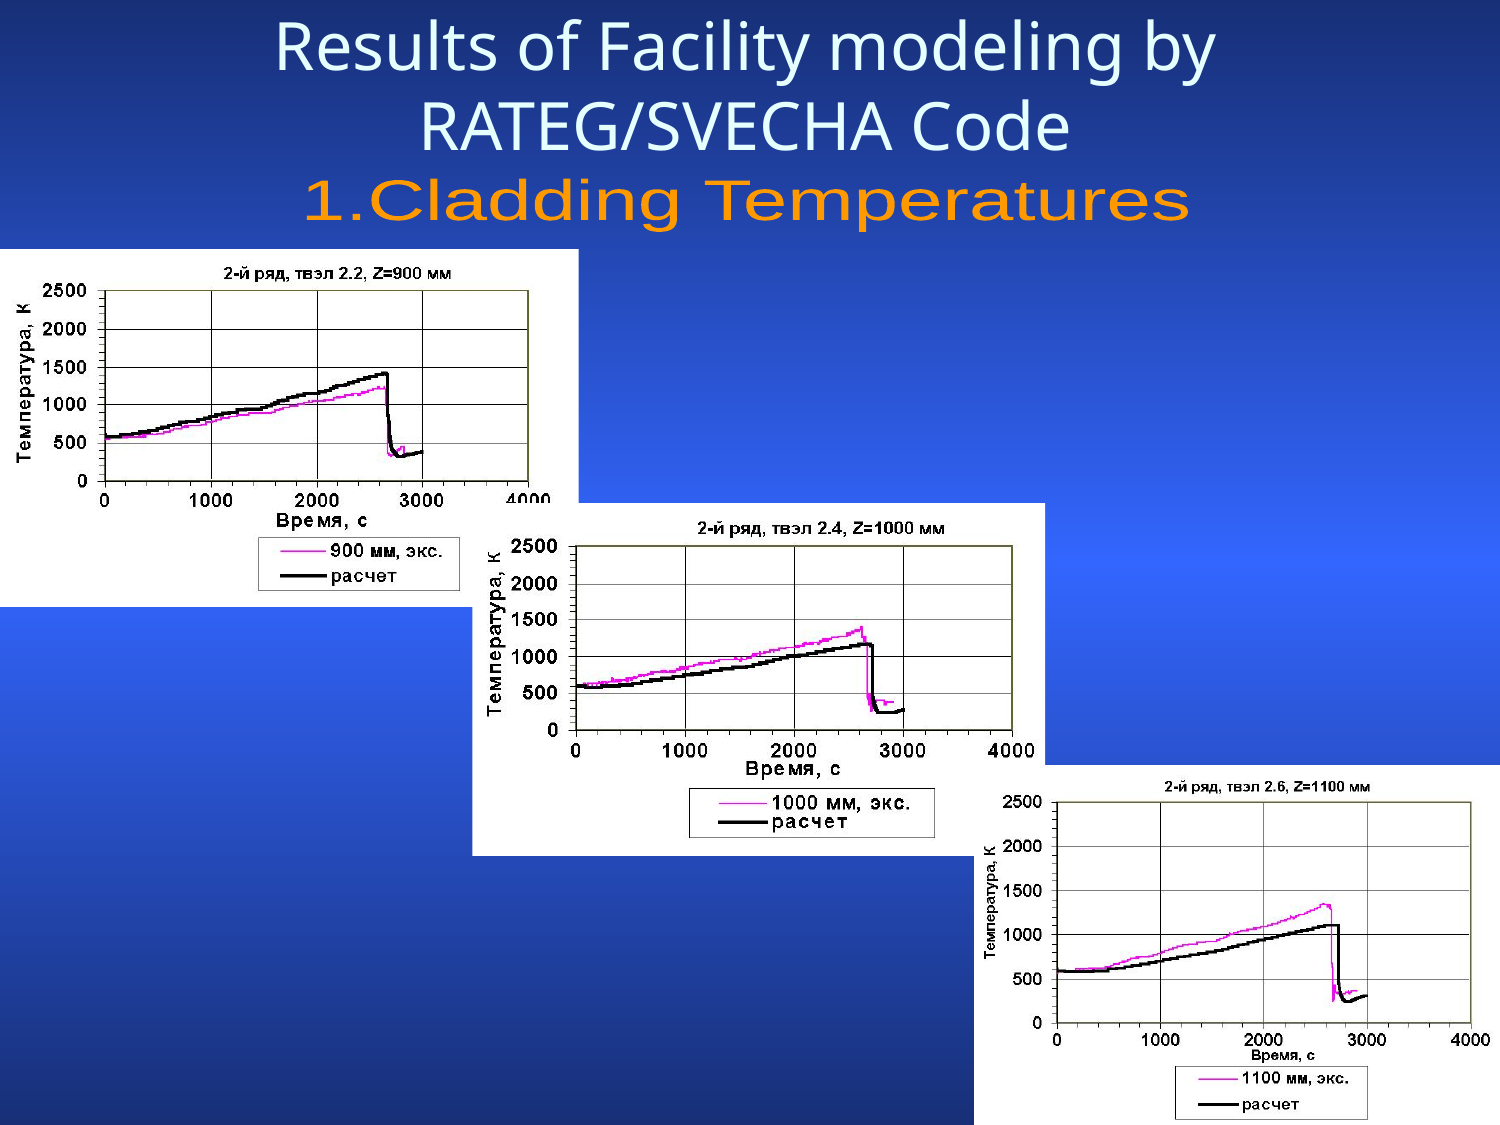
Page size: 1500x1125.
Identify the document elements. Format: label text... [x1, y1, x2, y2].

title Results of Facility modeling by RATEG/SVECHA Code [70, 0, 1421, 168]
picture [0, 249, 1500, 1125]
